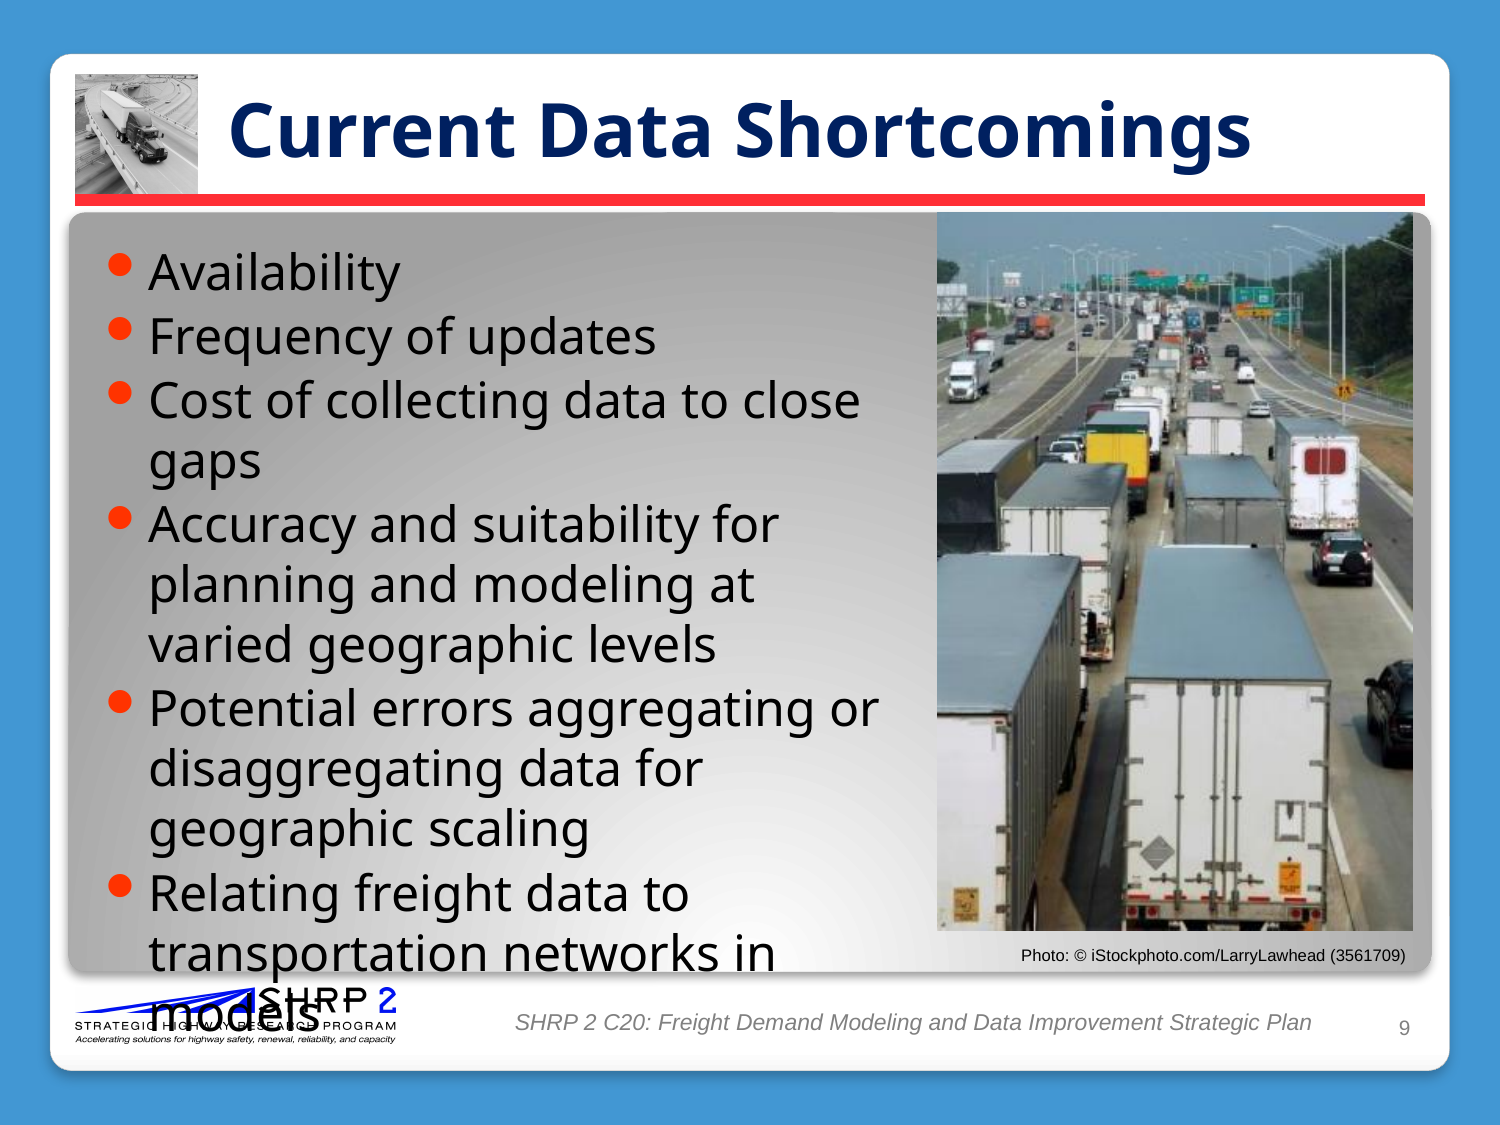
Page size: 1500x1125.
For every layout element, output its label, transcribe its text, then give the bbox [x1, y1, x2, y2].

picture [937, 212, 1413, 931]
picture [75, 74, 198, 194]
list Availability Frequency of updates Cost of collecting data to close gaps Accuracy and suitability for planning and modeling at varied geographic levels Potential errors aggregating or disaggregating data for geographic scaling Relating freight data to transportation networks in models [74, 224, 926, 1049]
slide_number 9 [1350, 987, 1425, 1048]
text_box Photo: © iStockphoto.com/LarryLawhead (3561709) [987, 937, 1425, 973]
title Current Data Shortcomings [212, 75, 1363, 200]
